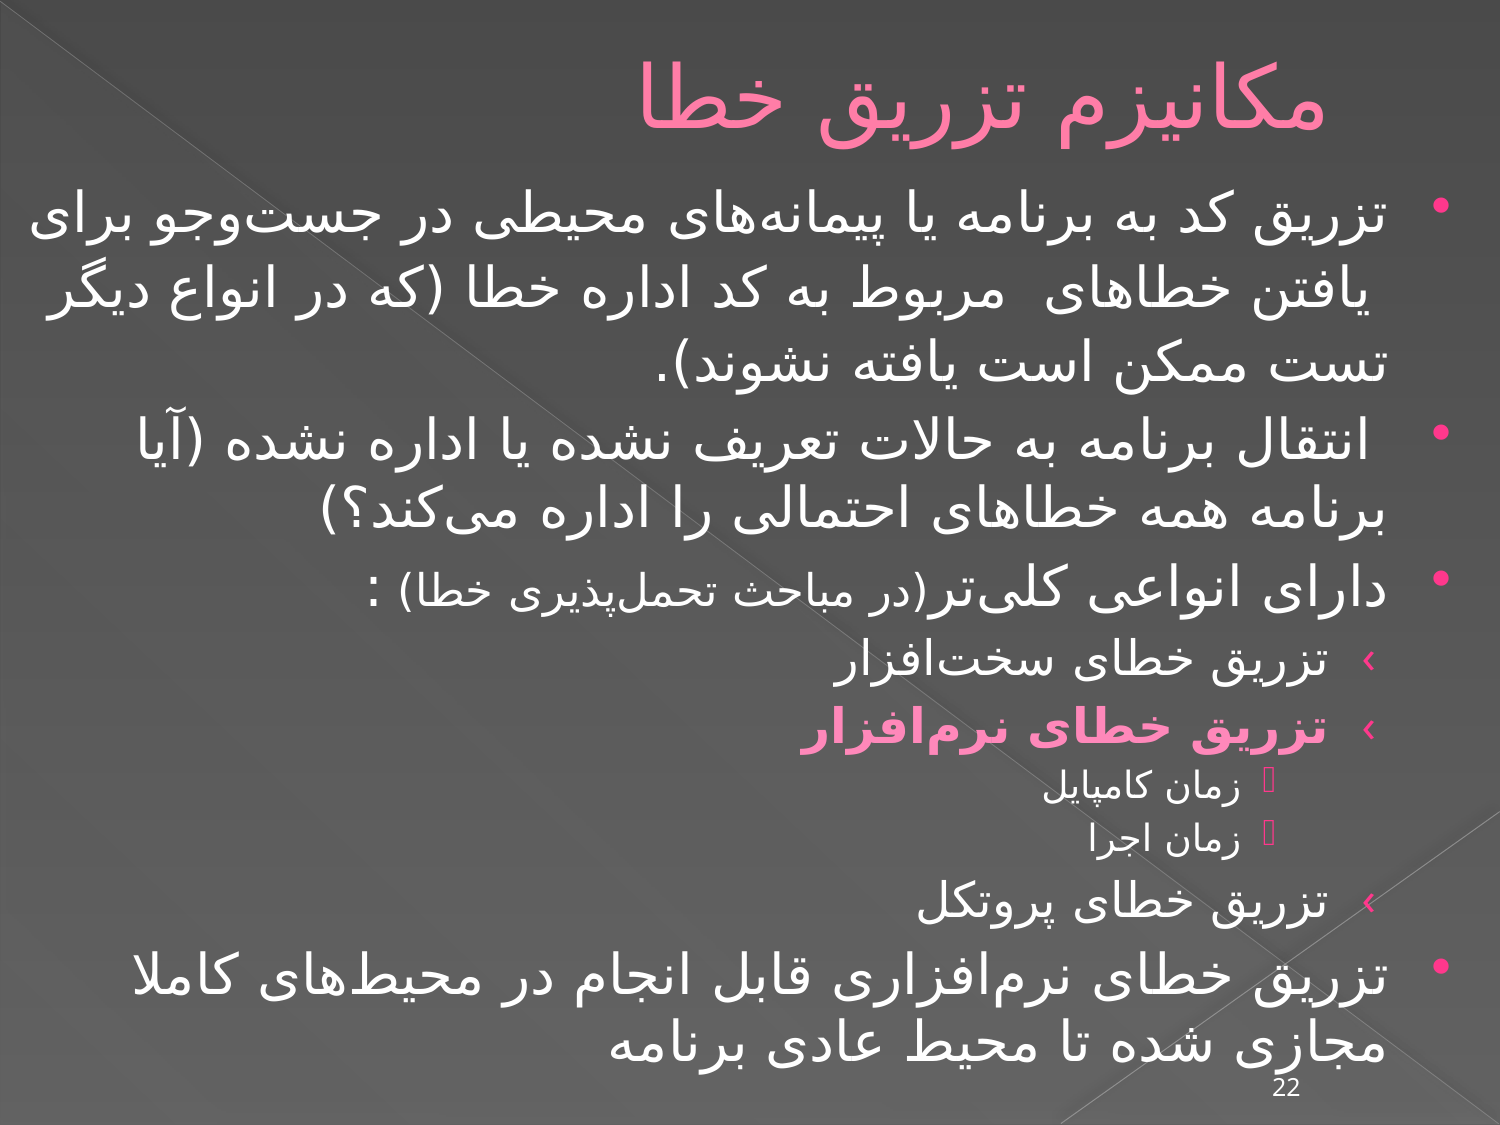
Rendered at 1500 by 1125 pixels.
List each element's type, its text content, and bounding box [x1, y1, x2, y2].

title مکانیزم‌ تزریق خطا [275, 12, 1425, 162]
slide_number 22 [1245, 1063, 1328, 1113]
list تزریق کد به برنامه یا پیمانه‌های محیطی در جست‌و‌جو برای یافتن خطاهای مربوط به کد اداره خطا (که در انواع دیگر تست ممکن است یافته نشوند). انتقال برنامه به حالات تعریف نشده یا اداره نشده (آیا برنامه همه خطاهای احتمالی را اداره می‌کند؟) دارای انواعی کلی‌تر(در مباحث تحمل‌پذیری خطا) : تزریق خطای سخت‌افزار تزریق خطای نرم‌افزار زمان کامپایل زمان اجرا تزریق خطای پروتکل تزریق خطای نرم‌افزاری قابل انجام در محیط‌های کاملا مجازی شده تا محیط عادی برنامه [12, 162, 1475, 1088]
